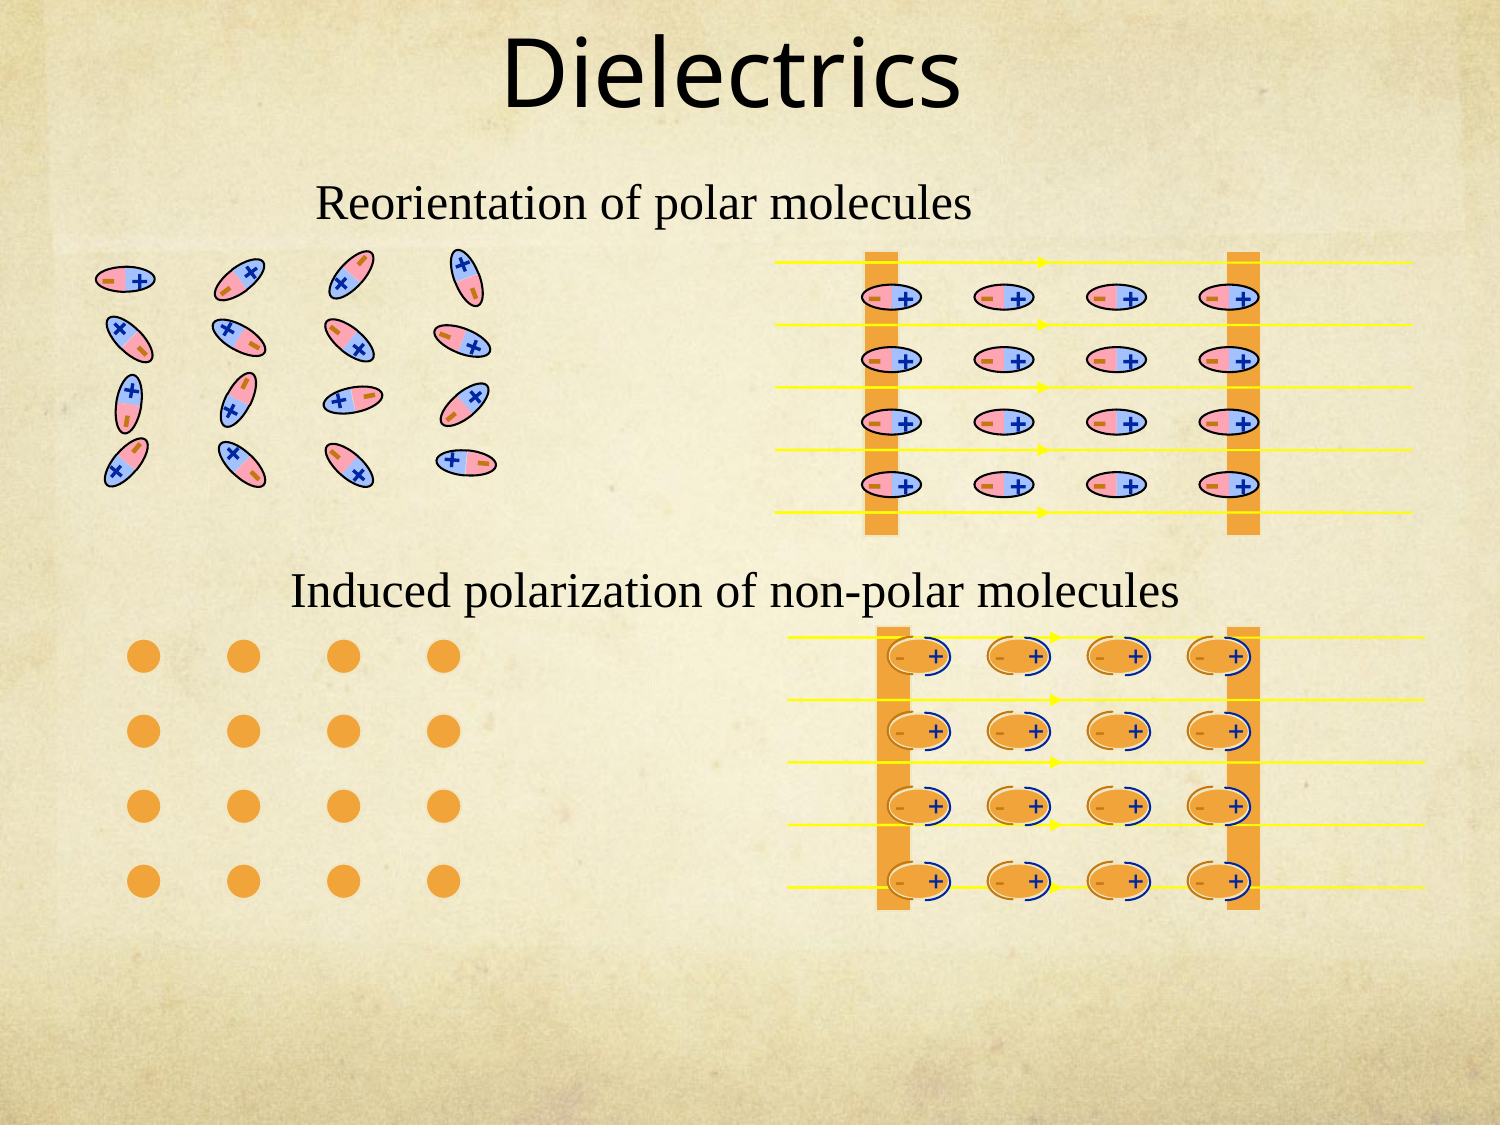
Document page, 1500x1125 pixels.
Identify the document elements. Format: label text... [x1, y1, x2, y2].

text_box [125, 637, 462, 900]
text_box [853, 264, 1270, 513]
picture [0, 0, 1500, 1125]
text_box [774, 250, 1413, 537]
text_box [86, 236, 505, 506]
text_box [879, 628, 1251, 907]
title Dielectrics [49, 0, 1413, 138]
text_box Induced polarization of non-polar molecules [275, 550, 1225, 625]
text_box Reorientation of polar molecules [300, 162, 1025, 238]
